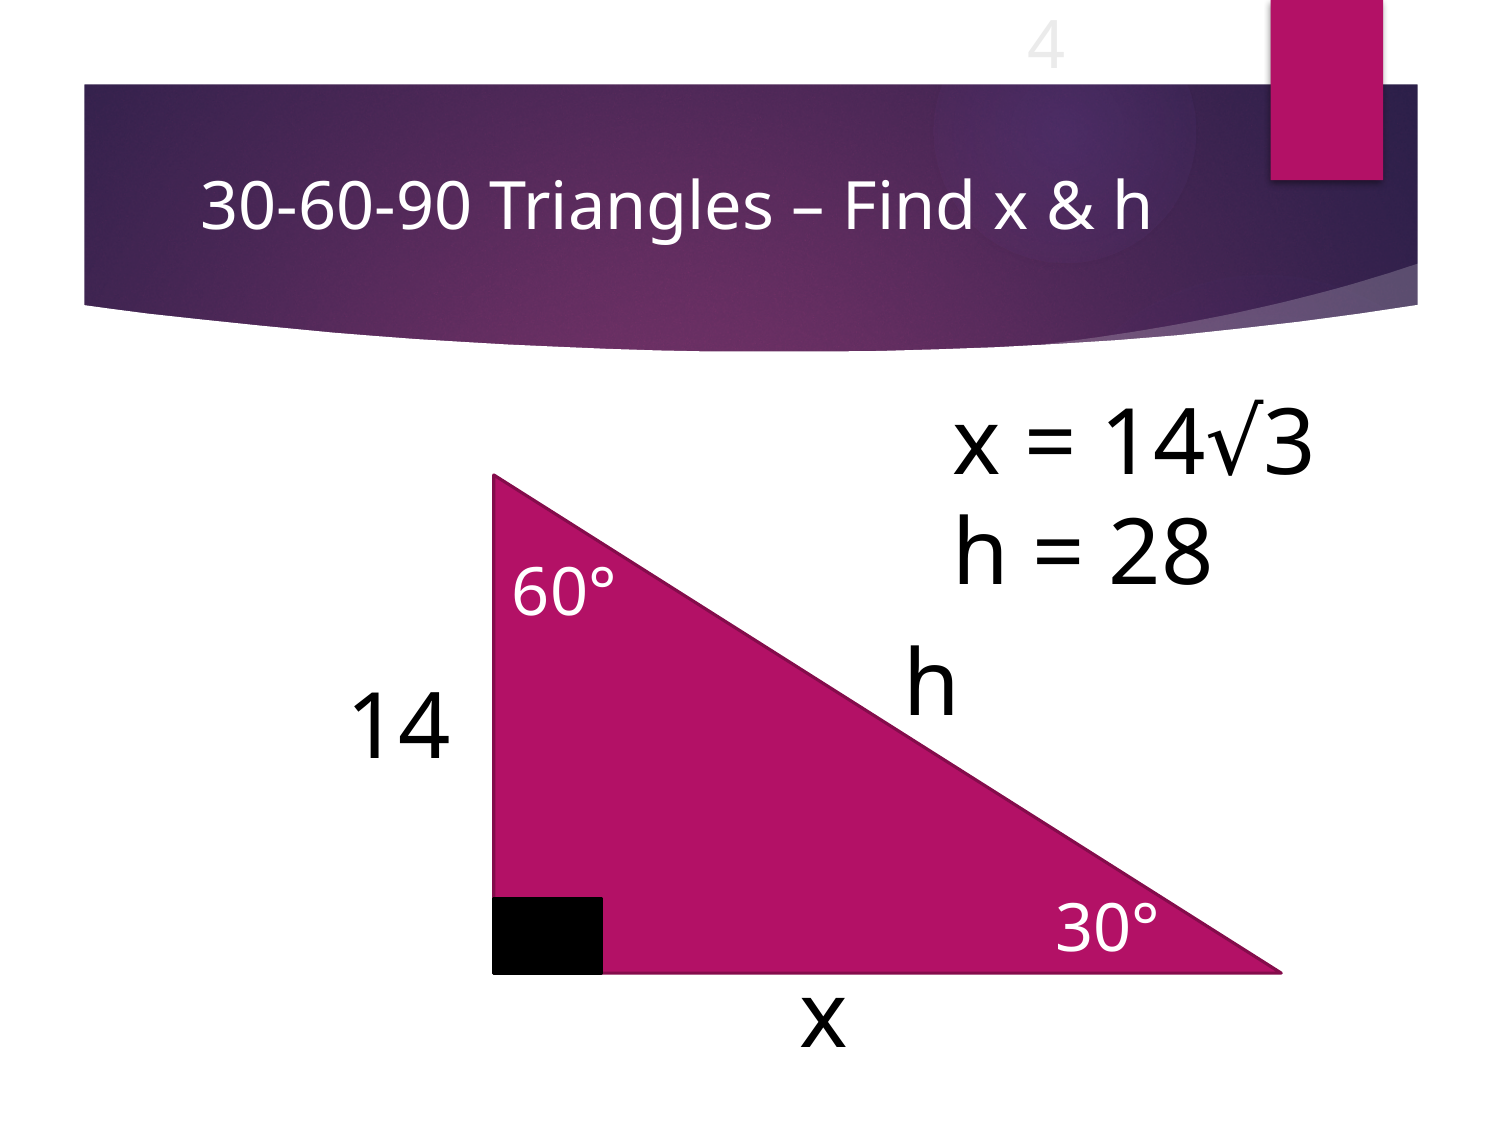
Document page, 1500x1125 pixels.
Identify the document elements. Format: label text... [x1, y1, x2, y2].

text_box 14 [213, 660, 456, 785]
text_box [462, 474, 1282, 974]
text_box 30-60-90 Triangles – Find x & h [156, 144, 1198, 261]
text_box 4 [1012, 0, 1194, 90]
text_box x [737, 982, 888, 1073]
text_box x = 14√3 h = 28 [937, 375, 1375, 610]
